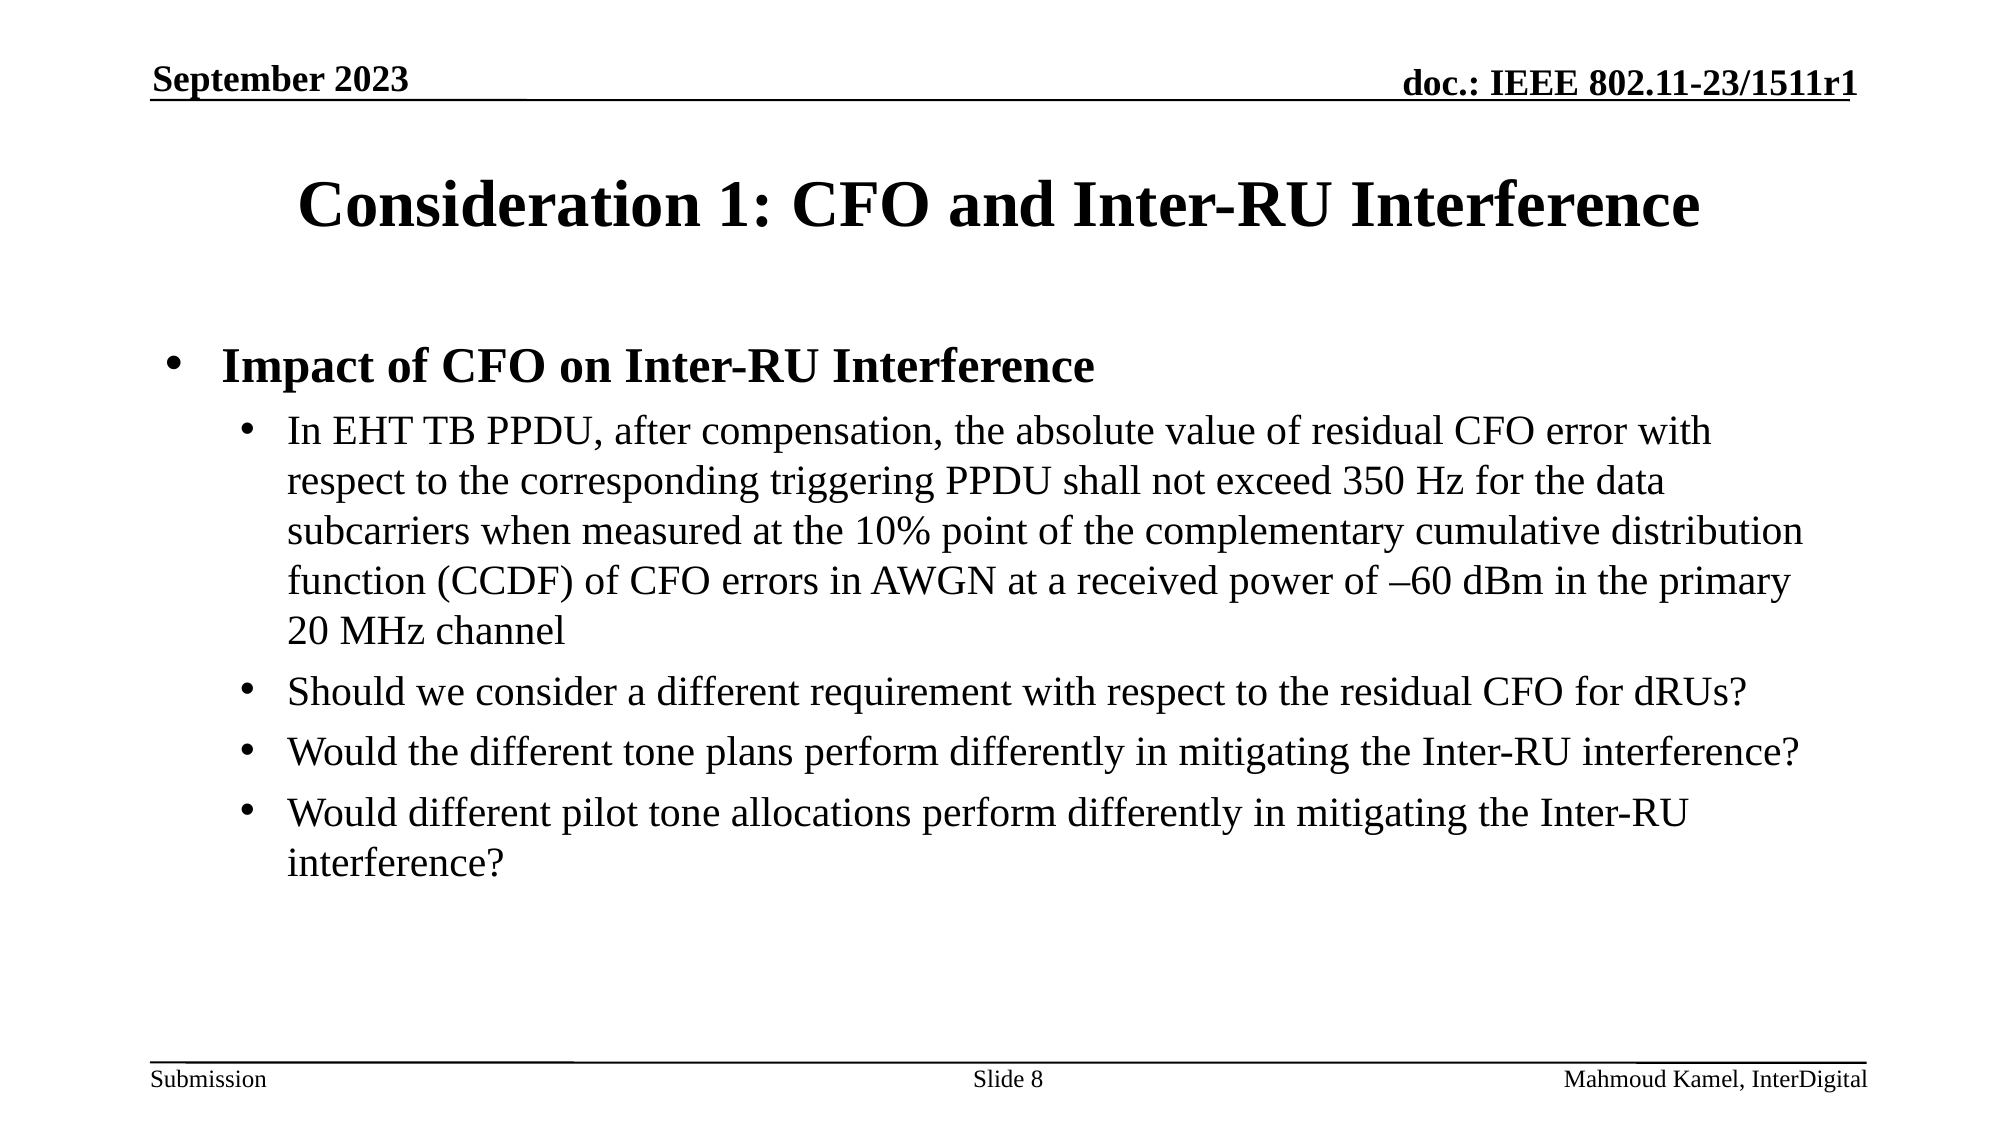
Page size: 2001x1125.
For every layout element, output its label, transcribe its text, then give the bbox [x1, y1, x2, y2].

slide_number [152, 54, 563, 100]
list Impact of CFO on Inter-RU Interference In EHT TB PPDU, after compensation, the absolute value of residual CFO error with respect to the corresponding triggering PPDU shall not exceed 350 Hz for the data subcarriers when measured at the 10% point of the complementary cumulative distribution function (CCDF) of CFO errors in AWGN at a received power of –60 dBm in the primary 20 MHz channel Should we consider a different requirement with respect to the residual CFO for dRUs? Would the different tone plans perform differently in mitigating the Inter-RU interference? Would different pilot tone allocations perform differently in mitigating the Inter-RU interference? [149, 324, 1850, 1000]
footer Mahmoud Kamel, InterDigital [1171, 1061, 1869, 1093]
slide_number Slide 8 [950, 1061, 1067, 1123]
title Consideration 1: CFO and Inter-RU Interference [149, 112, 1850, 288]
